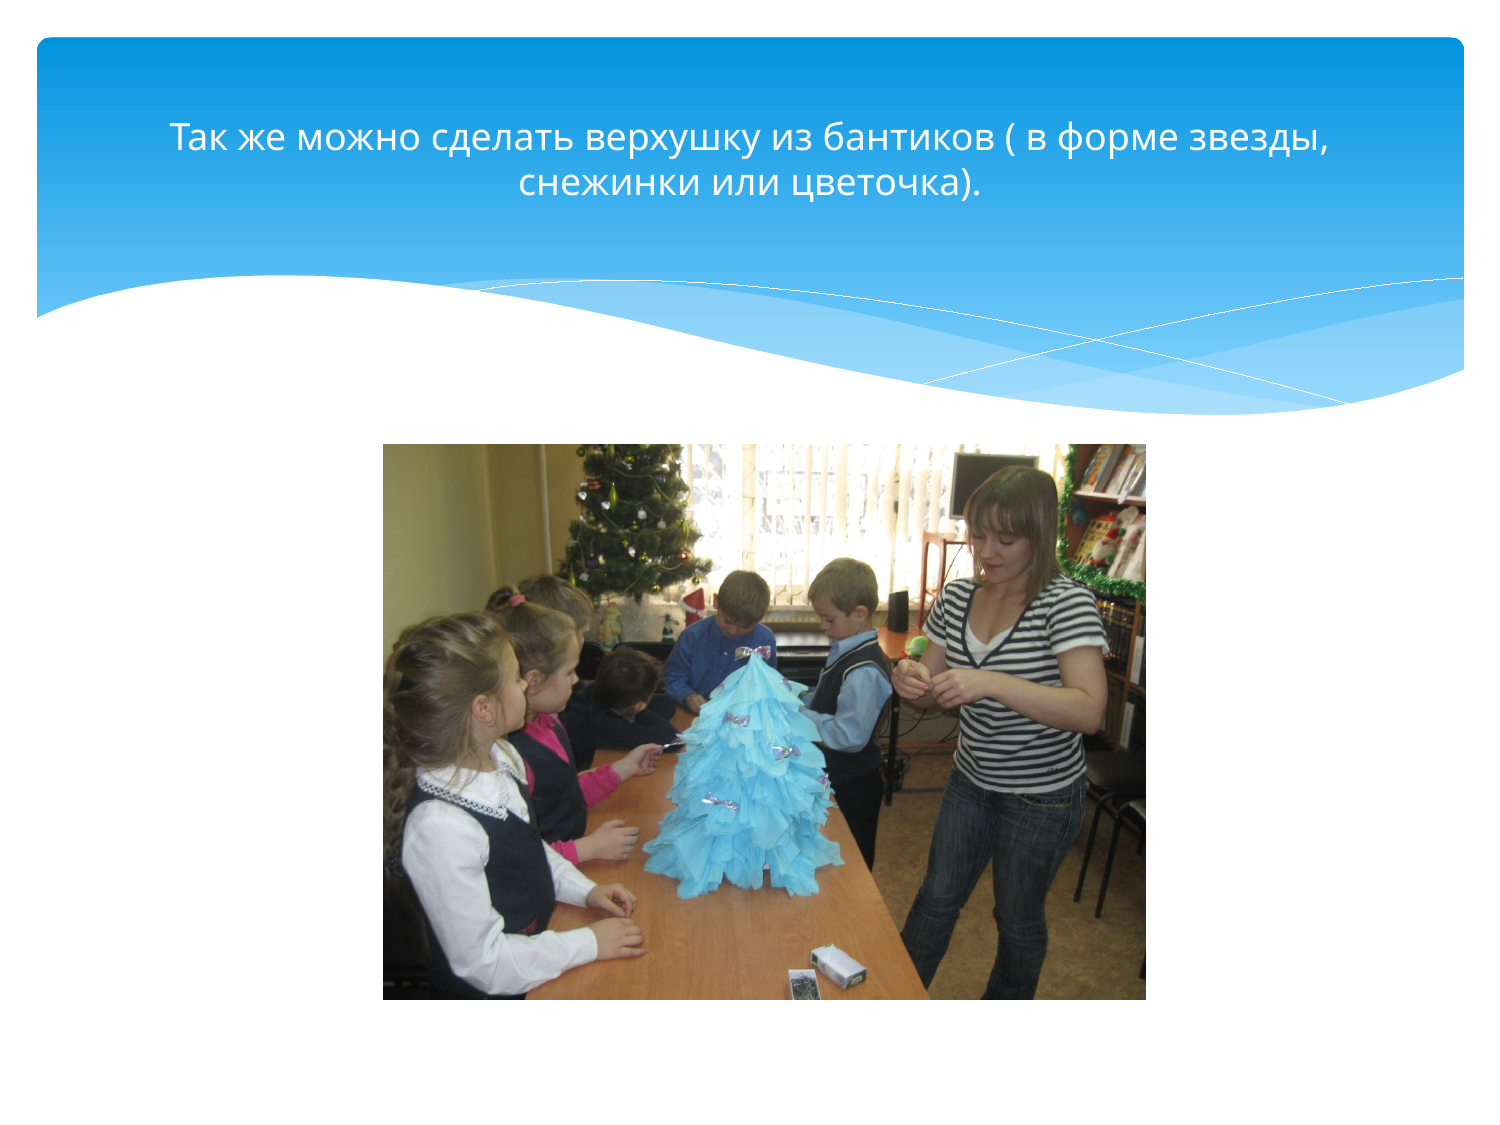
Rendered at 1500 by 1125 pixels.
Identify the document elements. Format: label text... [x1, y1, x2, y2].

title Так же можно сделать верхушку из бантиков ( в форме звезды, снежинки или цветочка). [75, 55, 1425, 261]
picture [383, 444, 1146, 1000]
